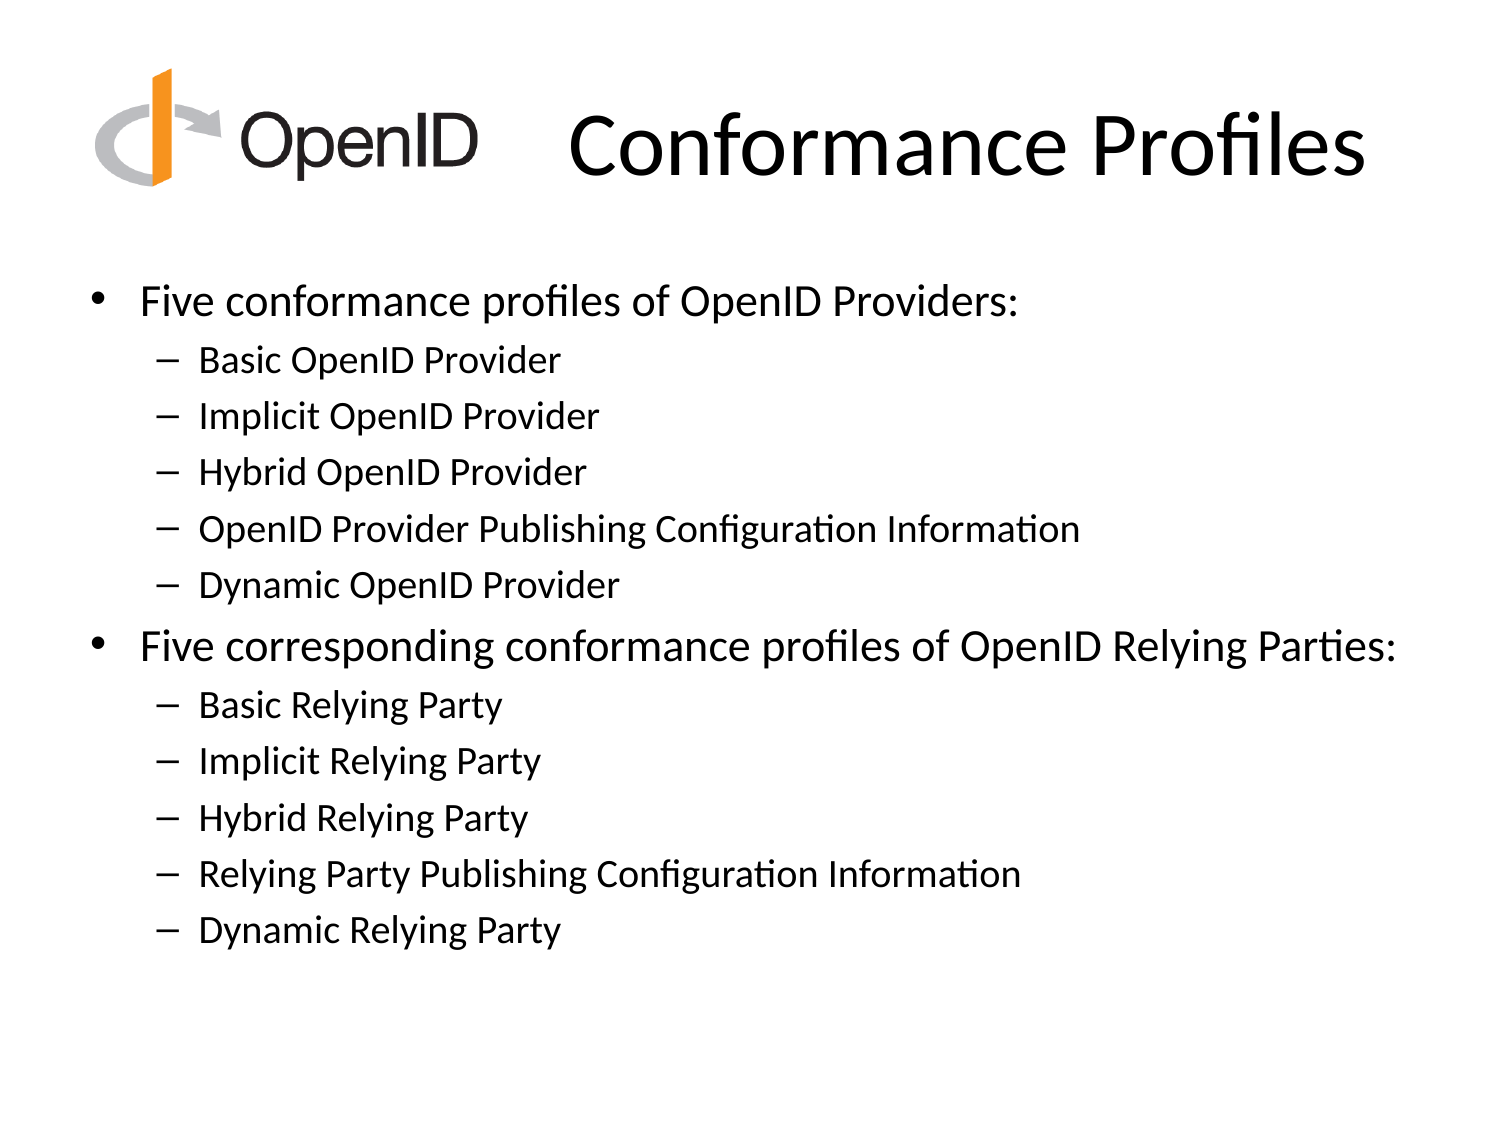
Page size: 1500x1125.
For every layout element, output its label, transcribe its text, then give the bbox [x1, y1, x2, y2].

picture [64, 44, 513, 225]
title Conformance Profiles [512, 45, 1425, 233]
list Five conformance profiles of OpenID Providers: Basic OpenID Provider Implicit OpenID Provider Hybrid OpenID Provider OpenID Provider Publishing Configuration Information Dynamic OpenID Provider Five corresponding conformance profiles of OpenID Relying Parties: Basic Relying Party Implicit Relying Party Hybrid Relying Party Relying Party Publishing Configuration Information Dynamic Relying Party [75, 262, 1425, 1005]
